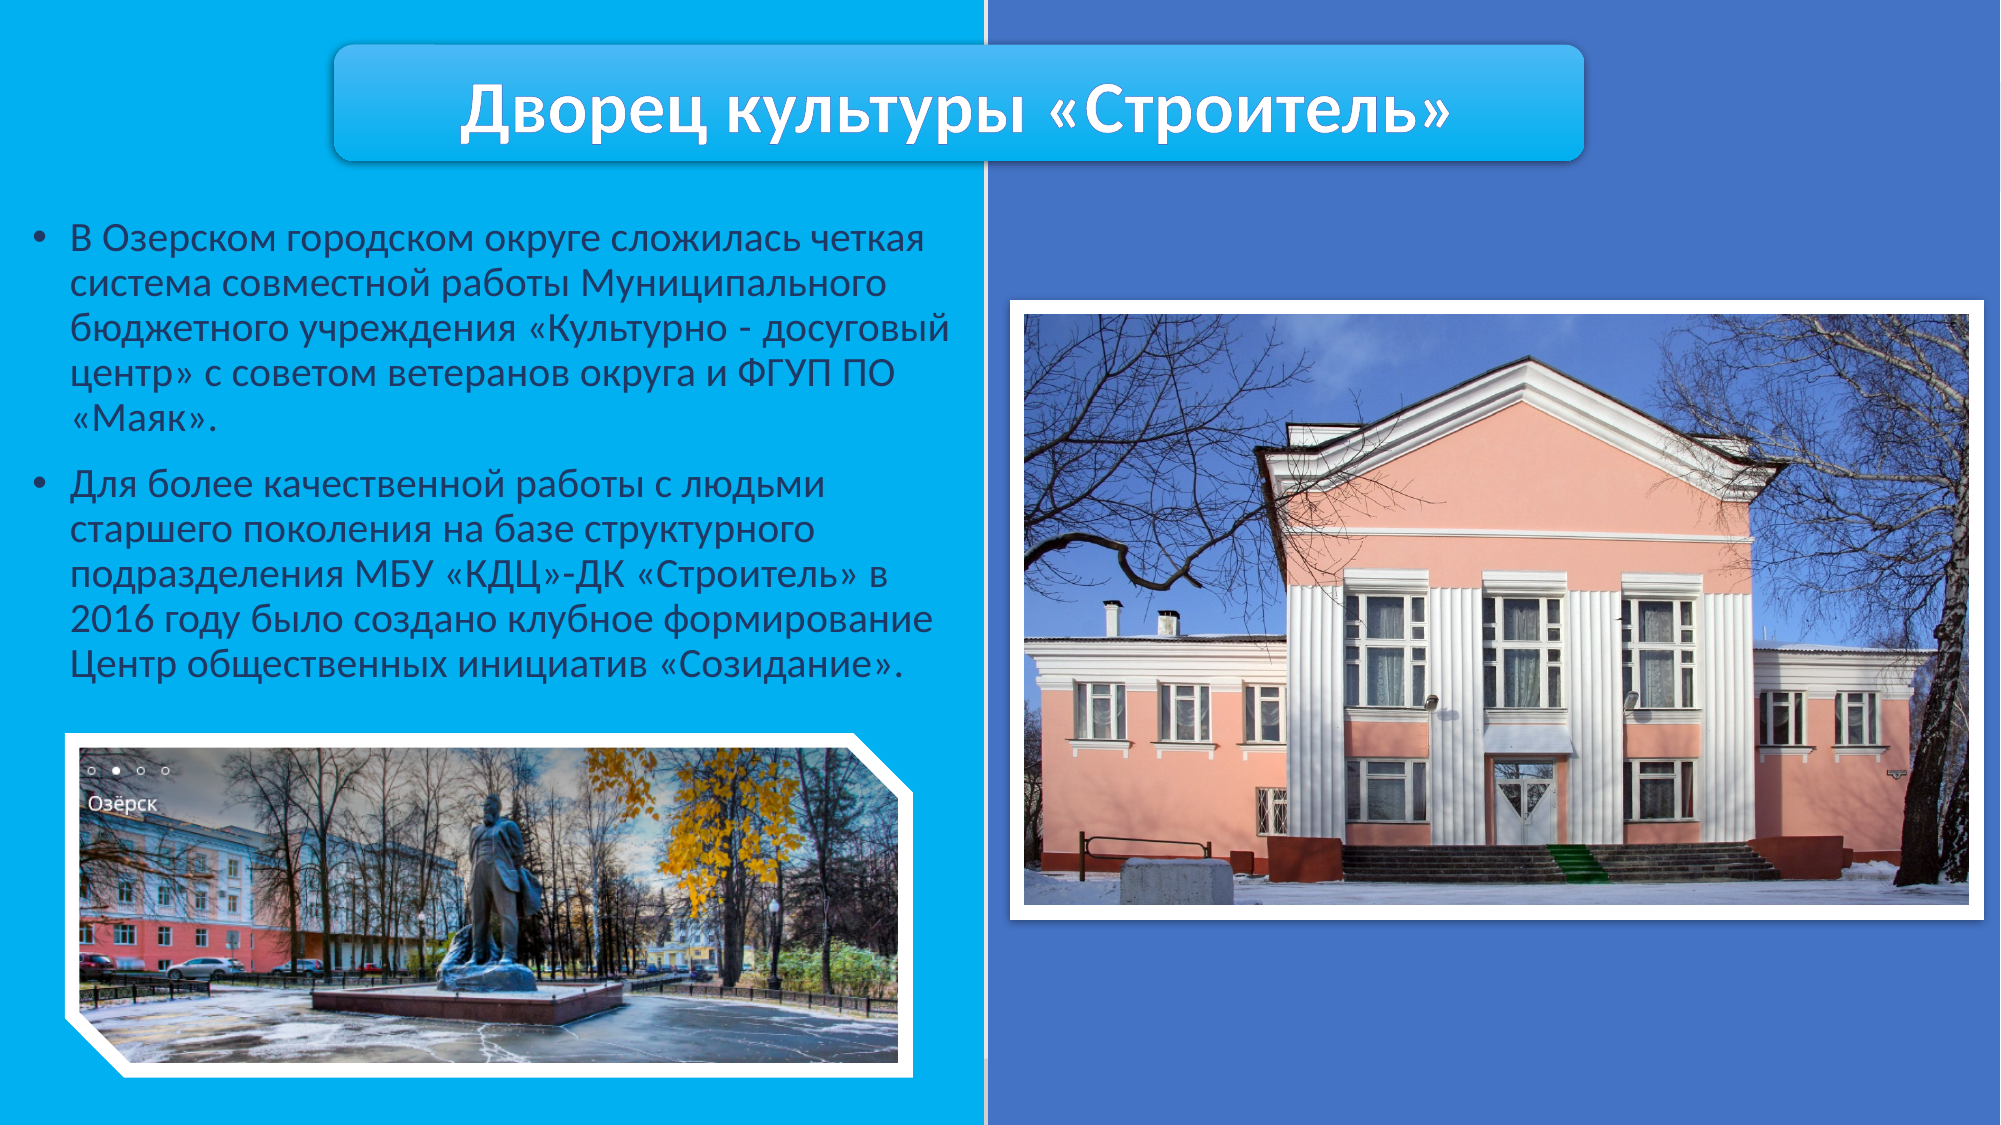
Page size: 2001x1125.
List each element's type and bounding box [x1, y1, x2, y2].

picture [1024, 314, 1970, 906]
text_box [314, 30, 1622, 161]
text_box [988, 0, 2000, 1125]
picture [72, 740, 906, 1071]
text_box [0, 0, 985, 1125]
